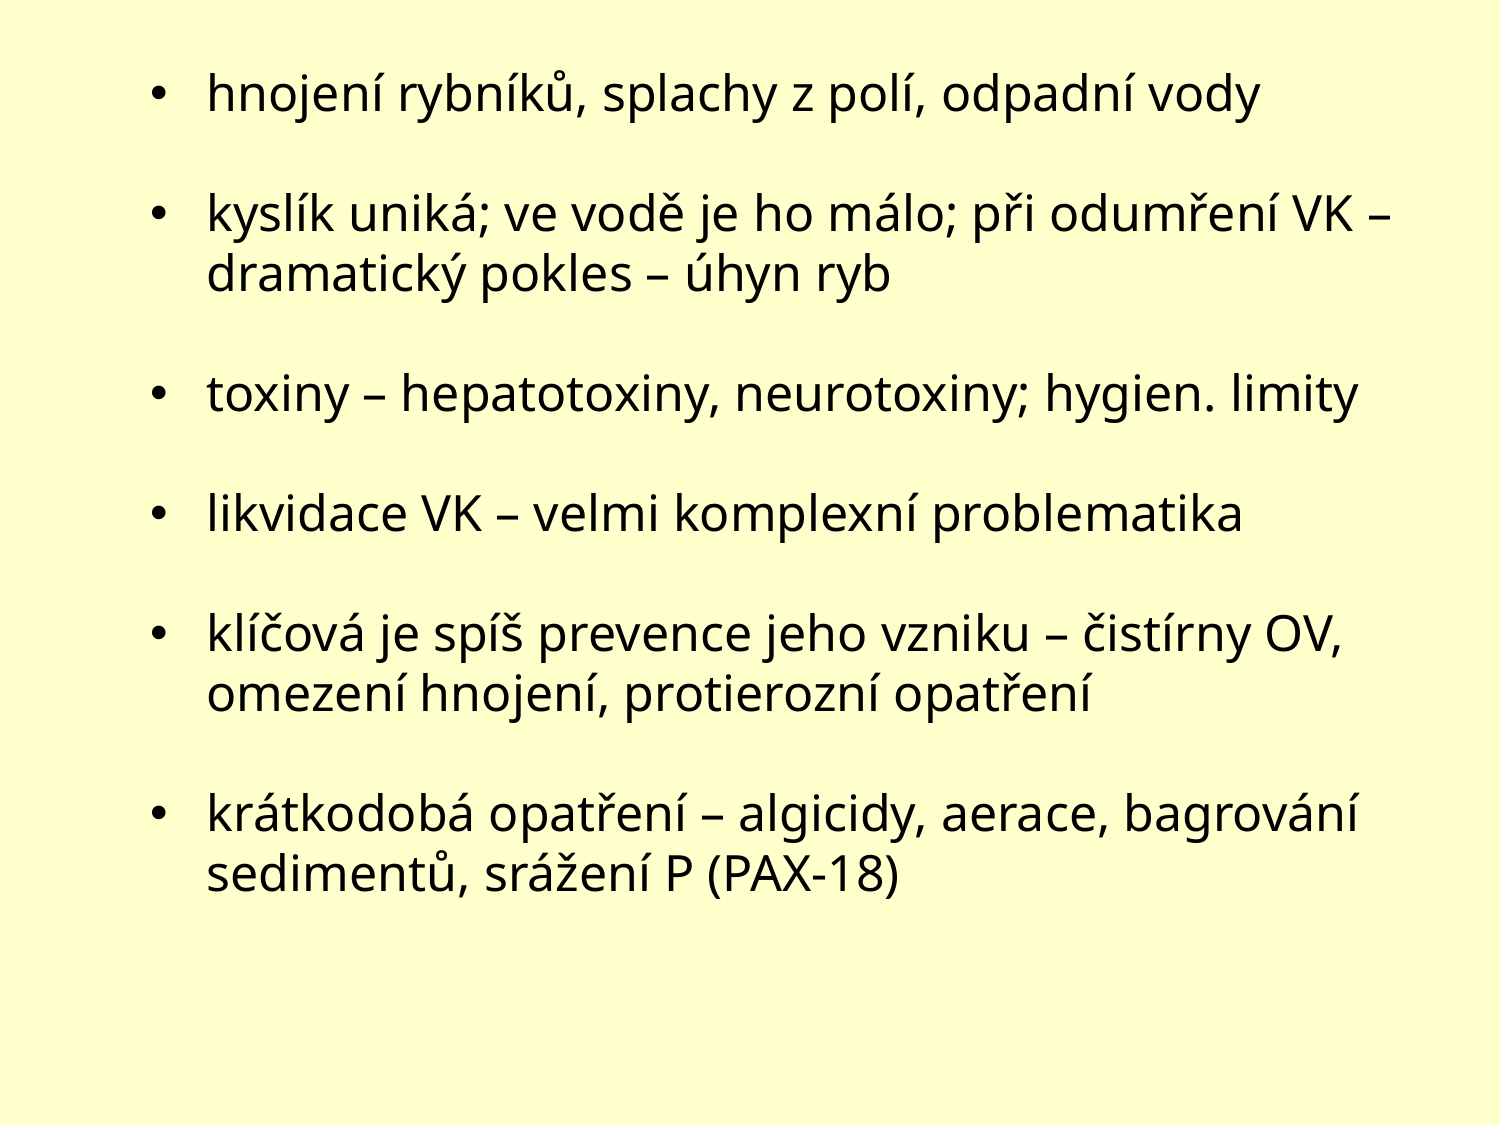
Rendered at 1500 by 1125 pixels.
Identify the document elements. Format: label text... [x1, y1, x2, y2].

text_box hnojení rybníků, splachy z polí, odpadní vody kyslík uniká; ve vodě je ho málo; při odumření VK – dramatický pokles – úhyn ryb toxiny – hepatotoxiny, neurotoxiny; hygien. limity likvidace VK – velmi komplexní problematika klíčová je spíš prevence jeho vzniku – čistírny OV, omezení hnojení, protierozní opatření krátkodobá opatření – algicidy, aerace, bagrování sedimentů, srážení P (PAX-18) [135, 54, 1424, 1030]
